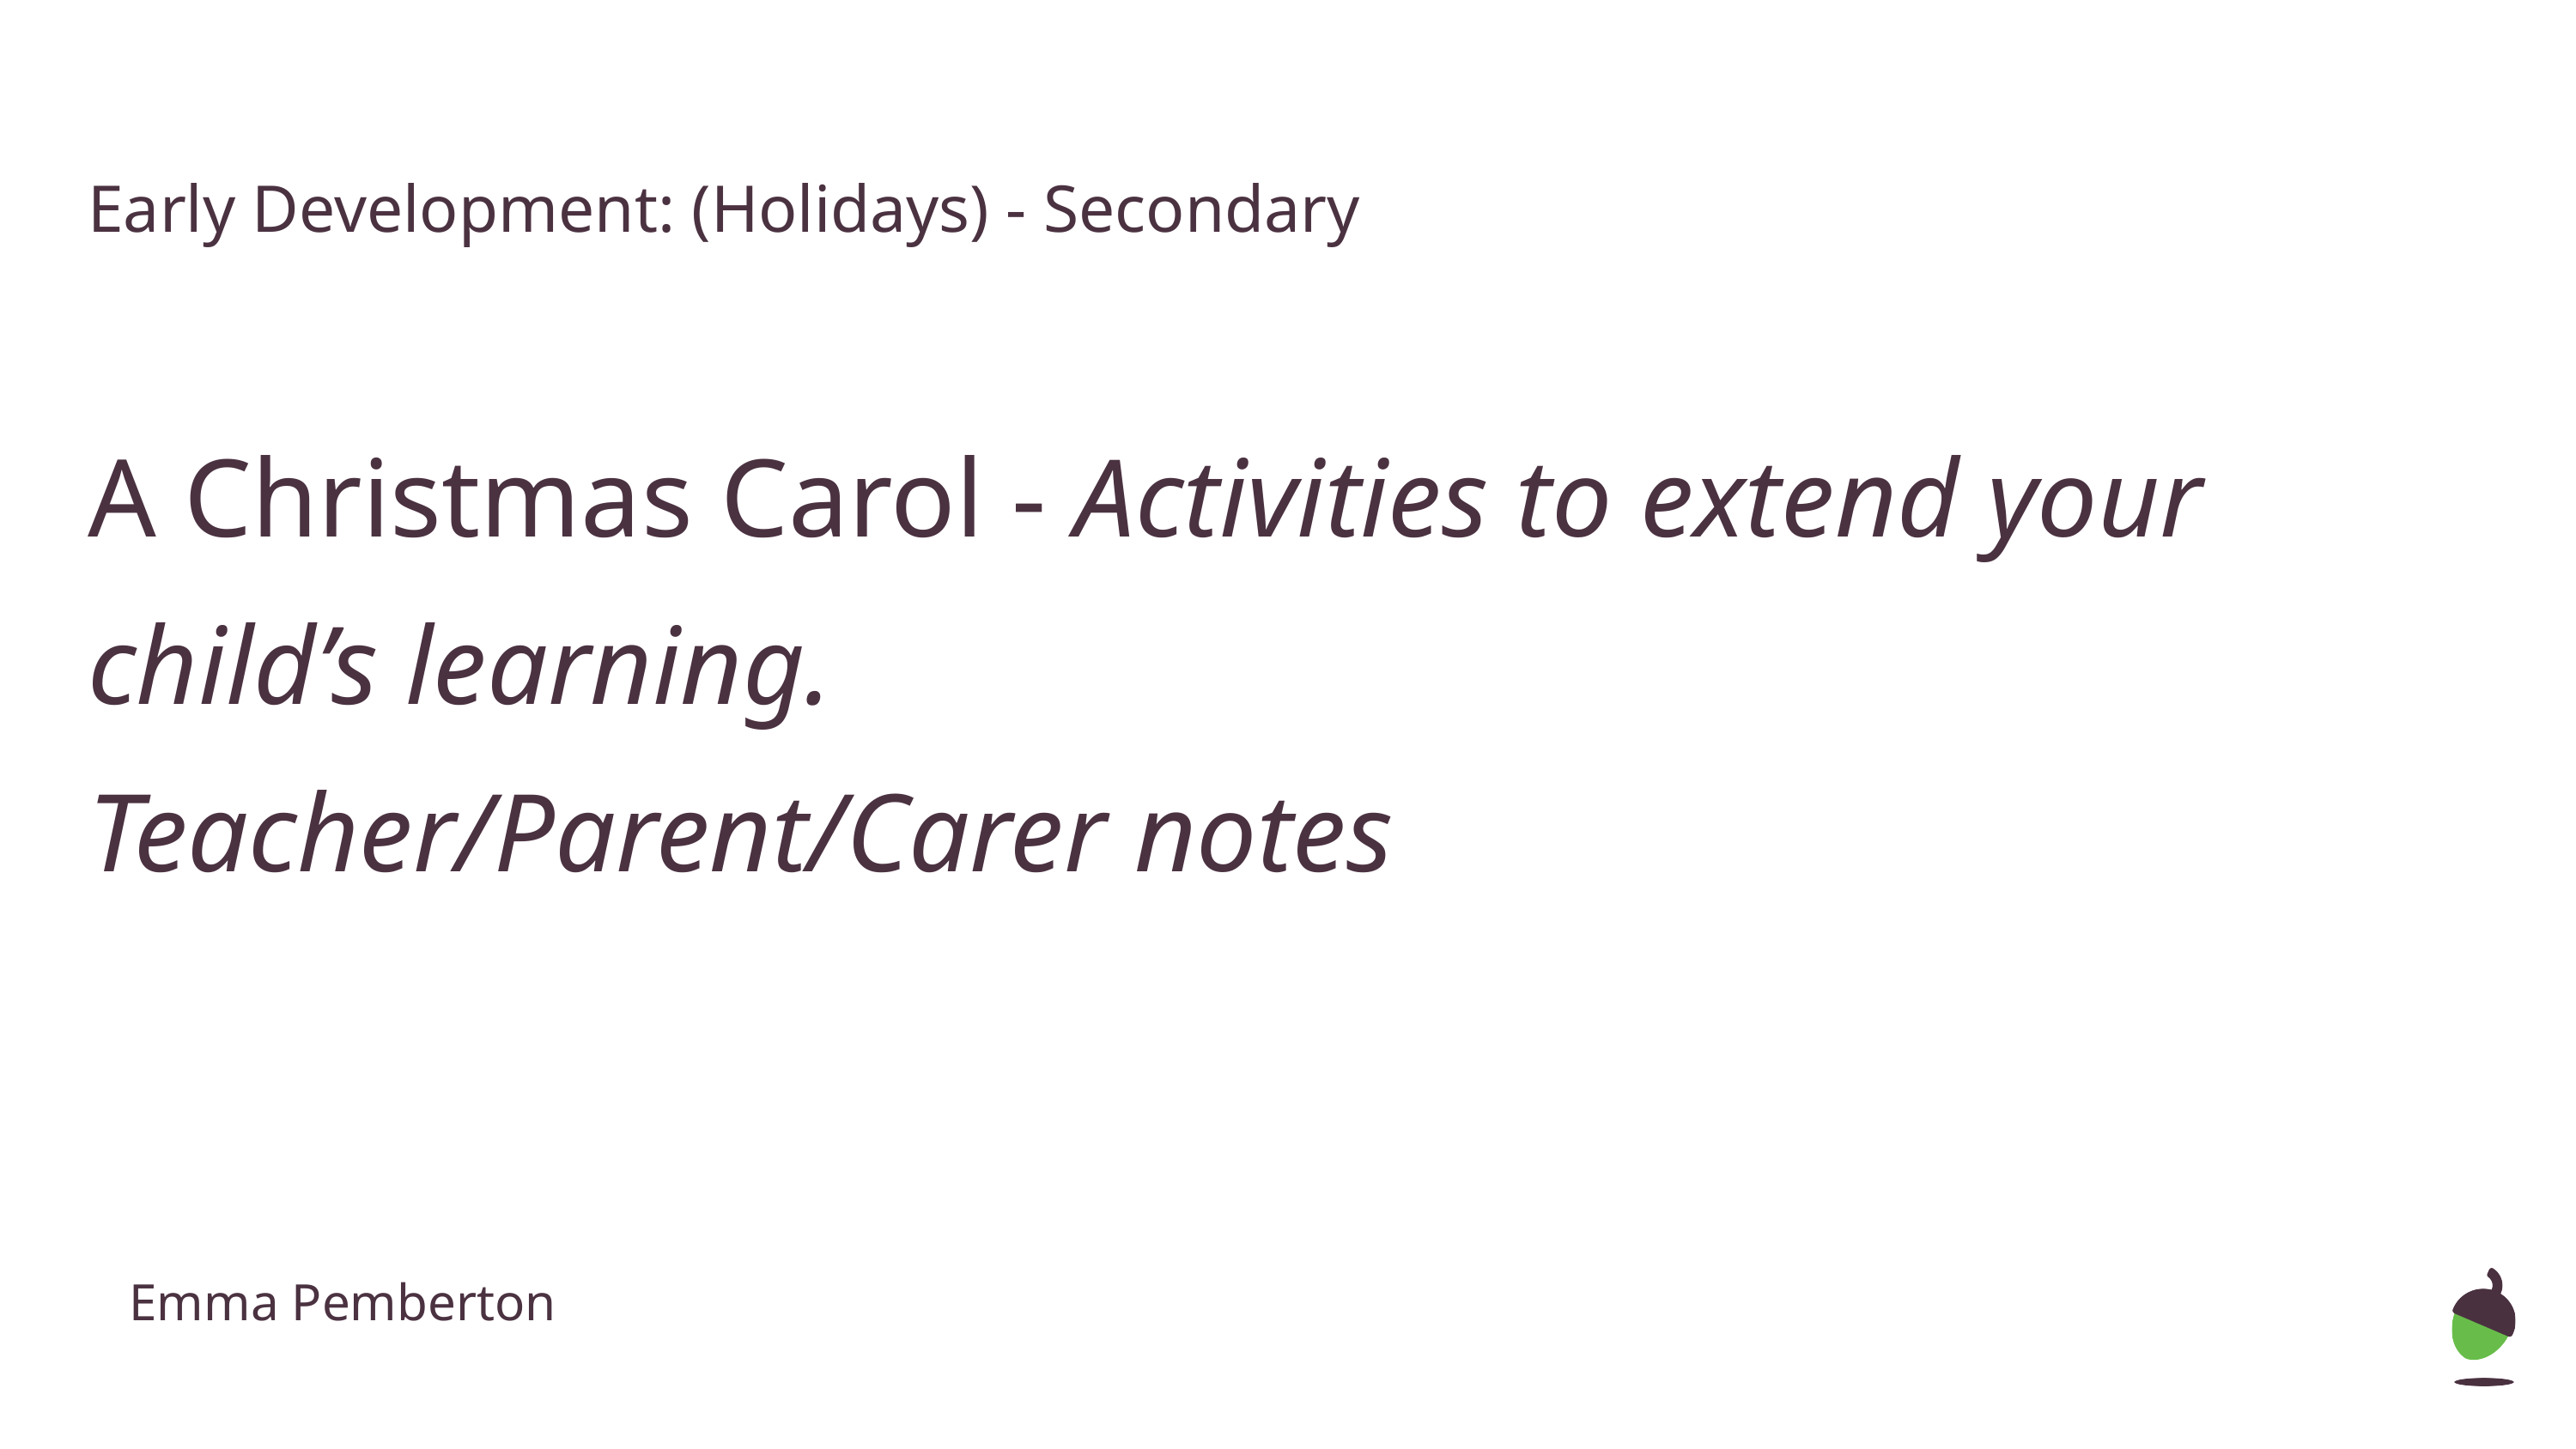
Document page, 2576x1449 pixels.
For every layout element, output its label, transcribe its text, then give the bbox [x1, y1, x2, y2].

picture [2451, 1268, 2516, 1386]
title Early Development: (Holidays) - Secondary [88, 156, 2427, 370]
subtitle Emma Pemberton [129, 1155, 1242, 1331]
list A Christmas Carol - Activities to extend your child’s learning. Teacher/Parent/Carer notes [88, 391, 2427, 1287]
